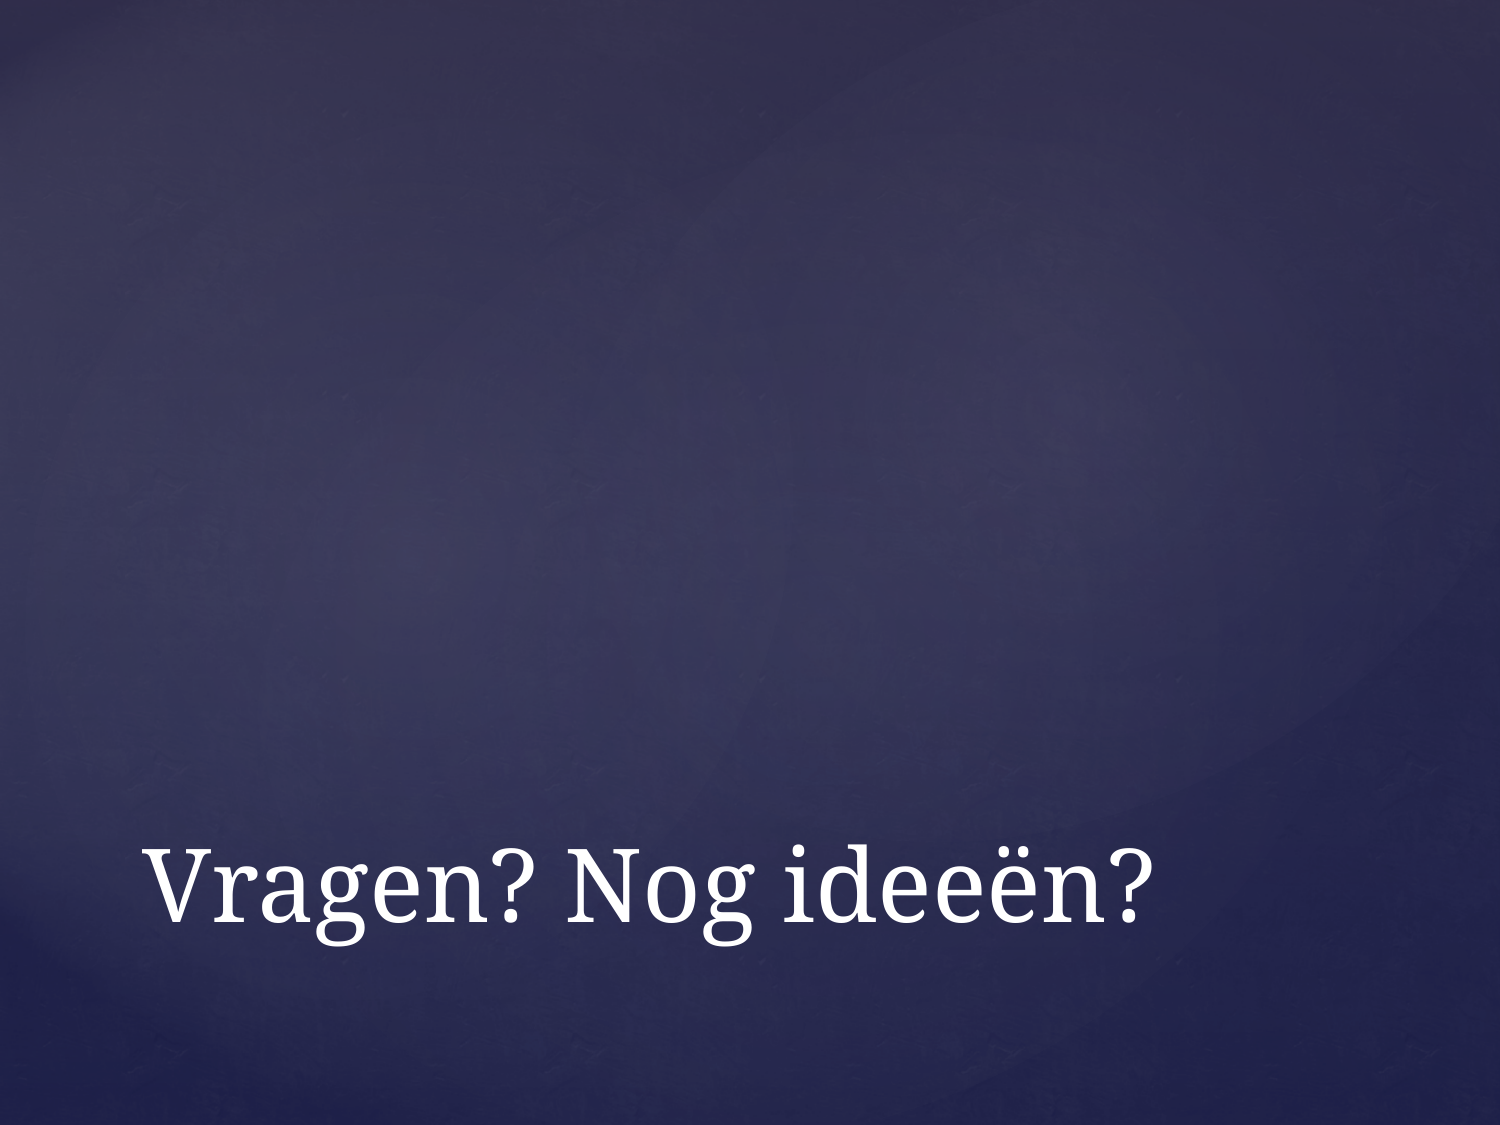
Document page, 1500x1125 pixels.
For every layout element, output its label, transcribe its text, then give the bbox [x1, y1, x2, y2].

title Vragen? Nog ideeën? [127, 800, 1365, 950]
